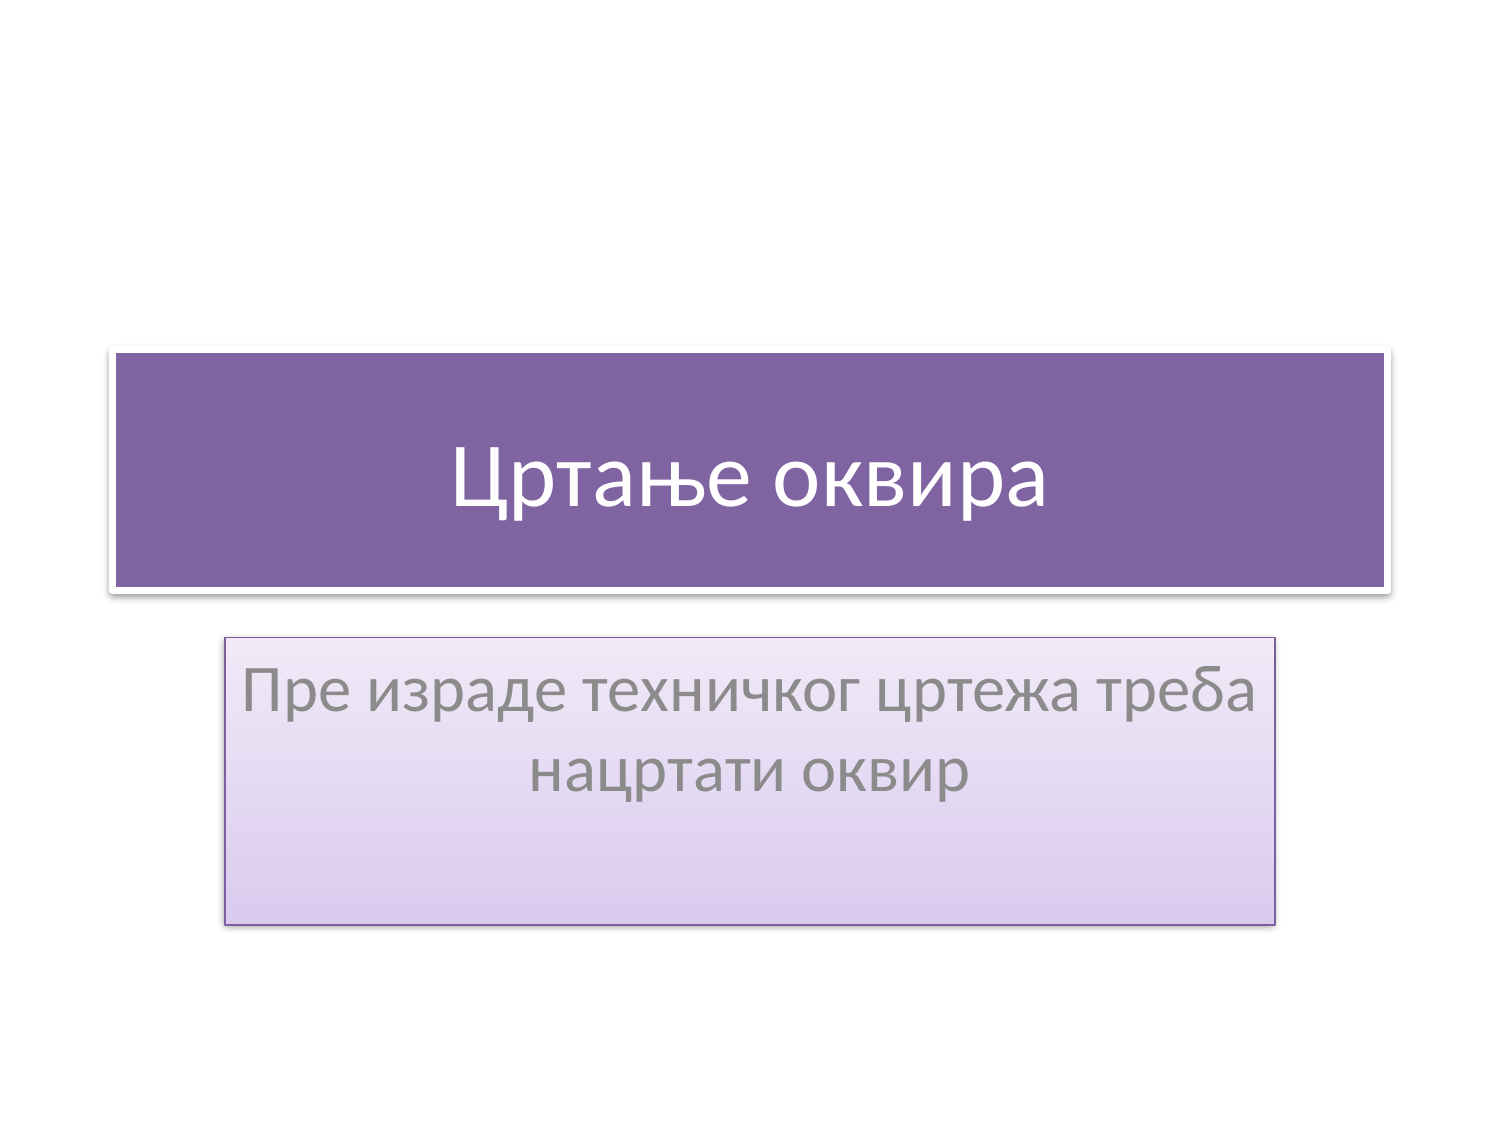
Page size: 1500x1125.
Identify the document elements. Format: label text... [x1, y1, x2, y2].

title Цртање оквира [109, 346, 1391, 594]
subtitle Пре израде техничког цртежа треба нацртати оквир [224, 637, 1276, 926]
